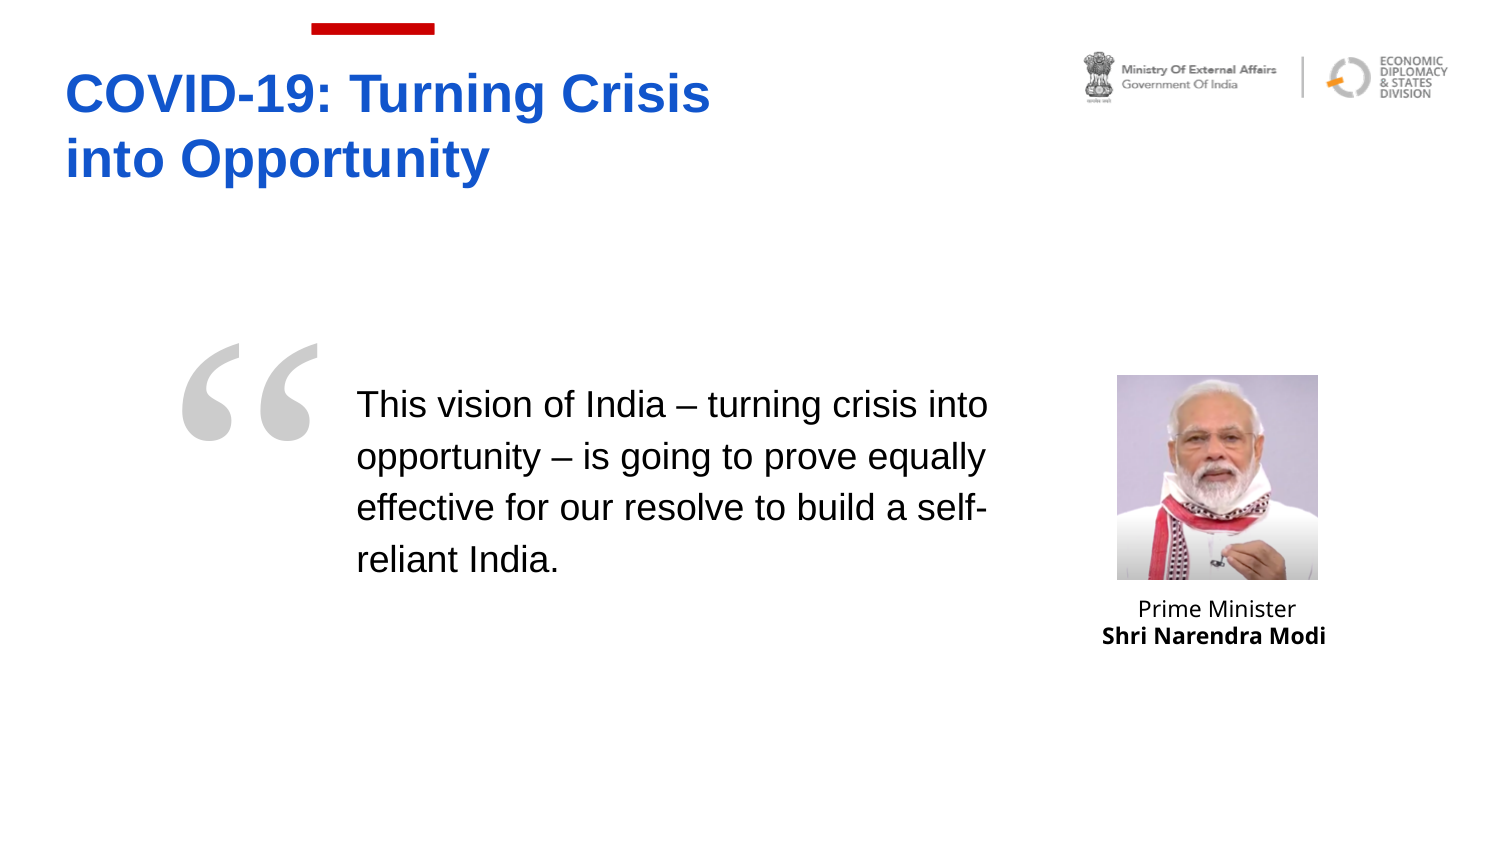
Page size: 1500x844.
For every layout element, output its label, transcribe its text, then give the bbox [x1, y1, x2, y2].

text_box “ [149, 200, 468, 443]
picture [1117, 374, 1318, 580]
text_box Prime Minister Shri Narendra Modi [1038, 579, 1396, 692]
text_box COVID-19: Turning Crisis into Opportunity [51, 43, 1028, 138]
text_box This vision of India – turning crisis into opportunity – is going to prove equally effective for our resolve to build a self-reliant India. [341, 358, 1047, 659]
picture [1056, 29, 1472, 123]
